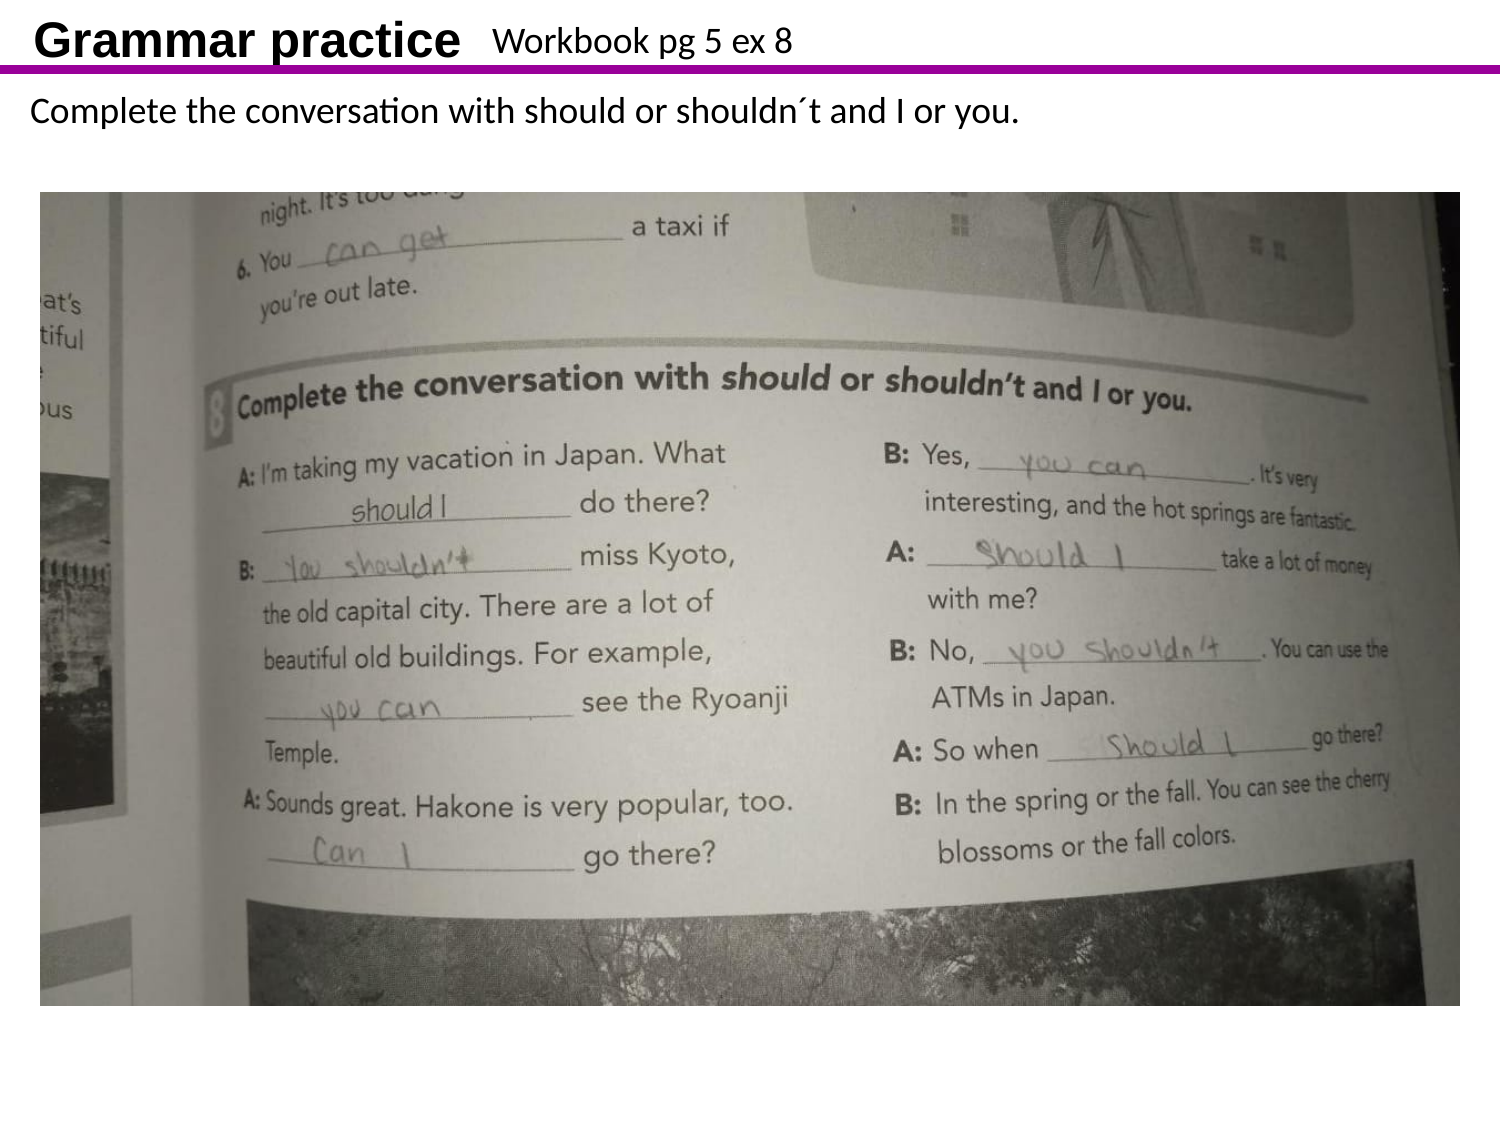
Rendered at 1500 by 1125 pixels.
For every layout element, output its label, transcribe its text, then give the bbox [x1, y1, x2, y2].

text_box Grammar practice [18, 0, 505, 65]
text_box Complete the conversation with should or shouldn´t and I or you. [15, 78, 1037, 139]
text_box Workbook pg 5 ex 8 [505, 9, 809, 65]
picture [40, 192, 1460, 1006]
